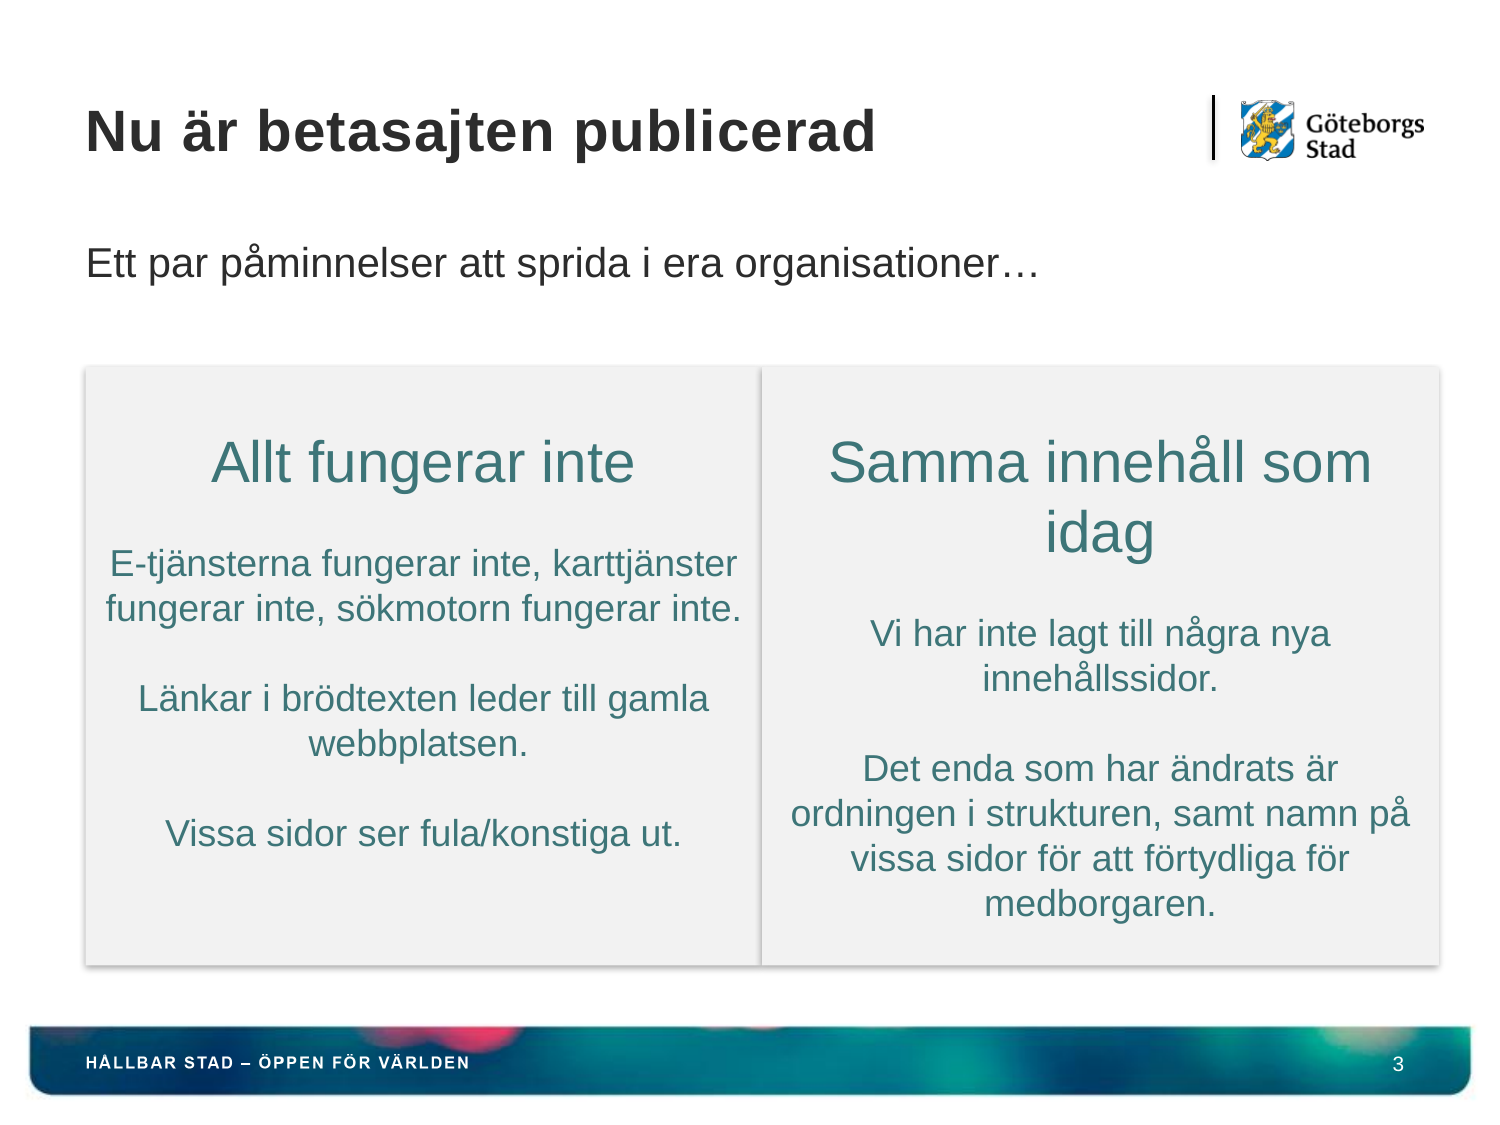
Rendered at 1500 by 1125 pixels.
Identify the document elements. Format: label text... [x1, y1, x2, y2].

picture [1241, 100, 1424, 161]
text_box Allt fungerar inte E-tjänsterna fungerar inte, karttjänster fungerar inte, sökmotorn fungerar inte. Länkar i brödtexten leder till gamla webbplatsen. Vissa sidor ser fula/konstiga ut. [85, 366, 760, 966]
list Ett par påminnelser att sprida i era organisationer… [85, 236, 1436, 321]
text_box Samma innehåll som idag Vi har inte lagt till några nya innehållssidor. Det enda som har ändrats är ordningen i strukturen, samt namn på vissa sidor för att förtydliga för medborgaren. [761, 366, 1440, 966]
title Nu är betasajten publicerad [85, 78, 1192, 192]
picture [0, 999, 1500, 1125]
slide_number 3 [1361, 1028, 1436, 1097]
